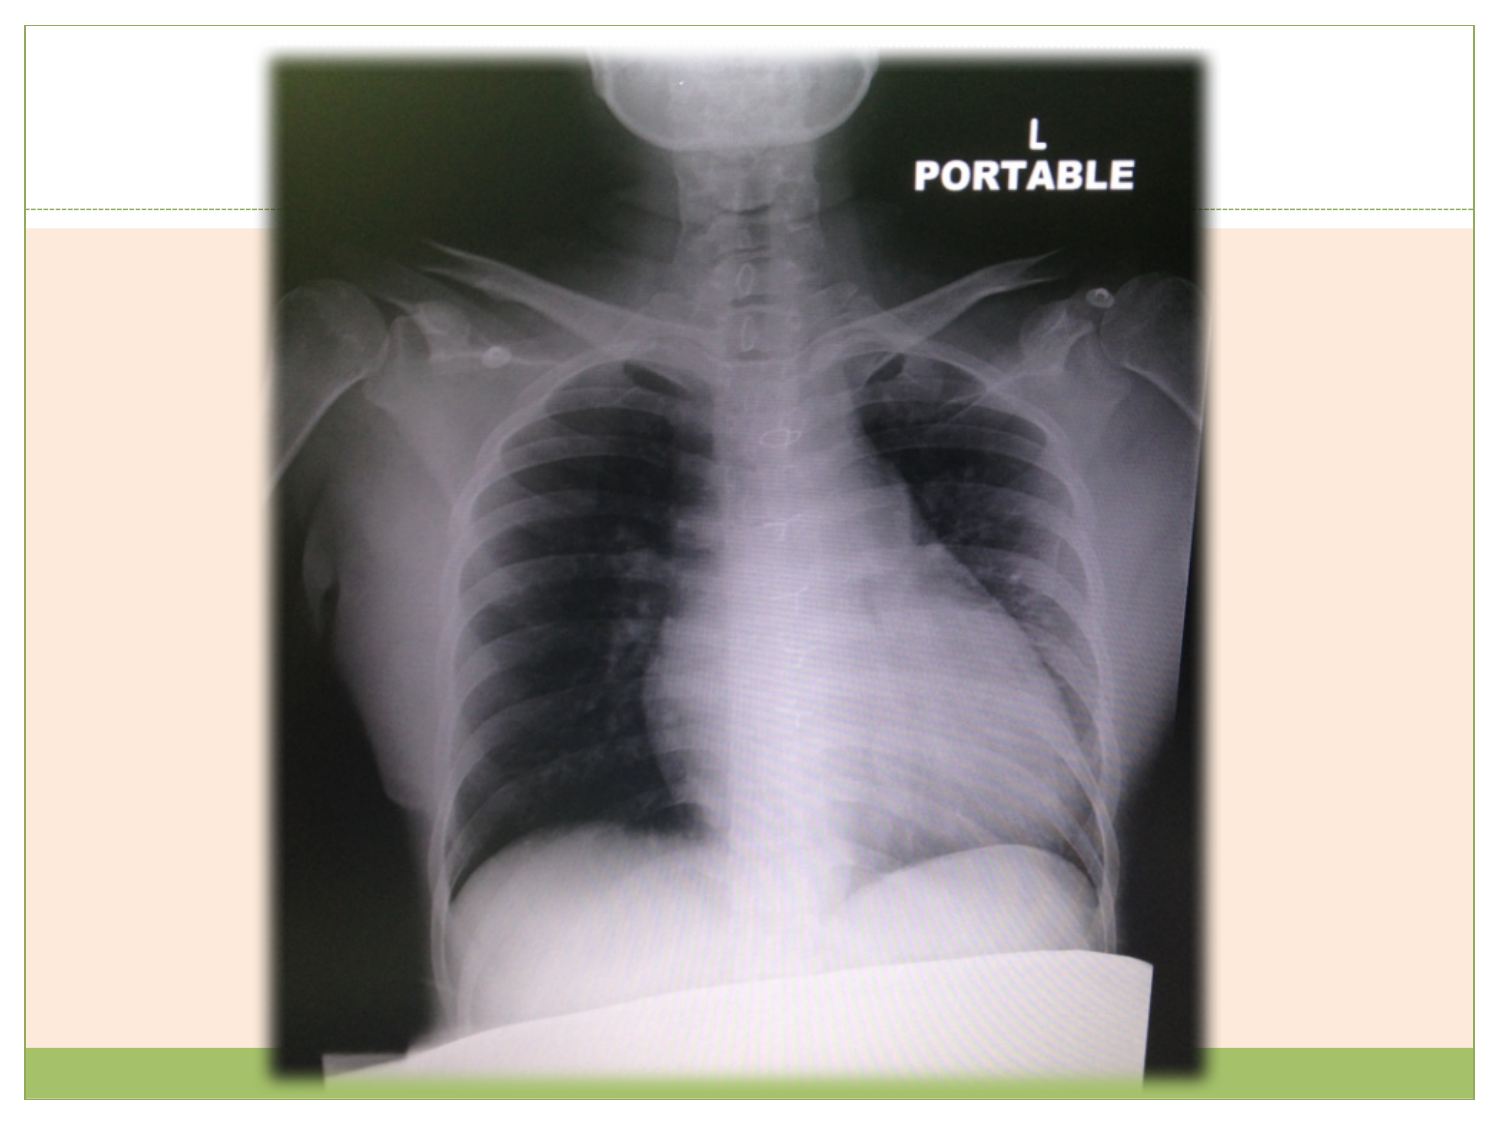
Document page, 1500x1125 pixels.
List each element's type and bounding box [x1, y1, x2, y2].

picture [210, 68, 1266, 1070]
